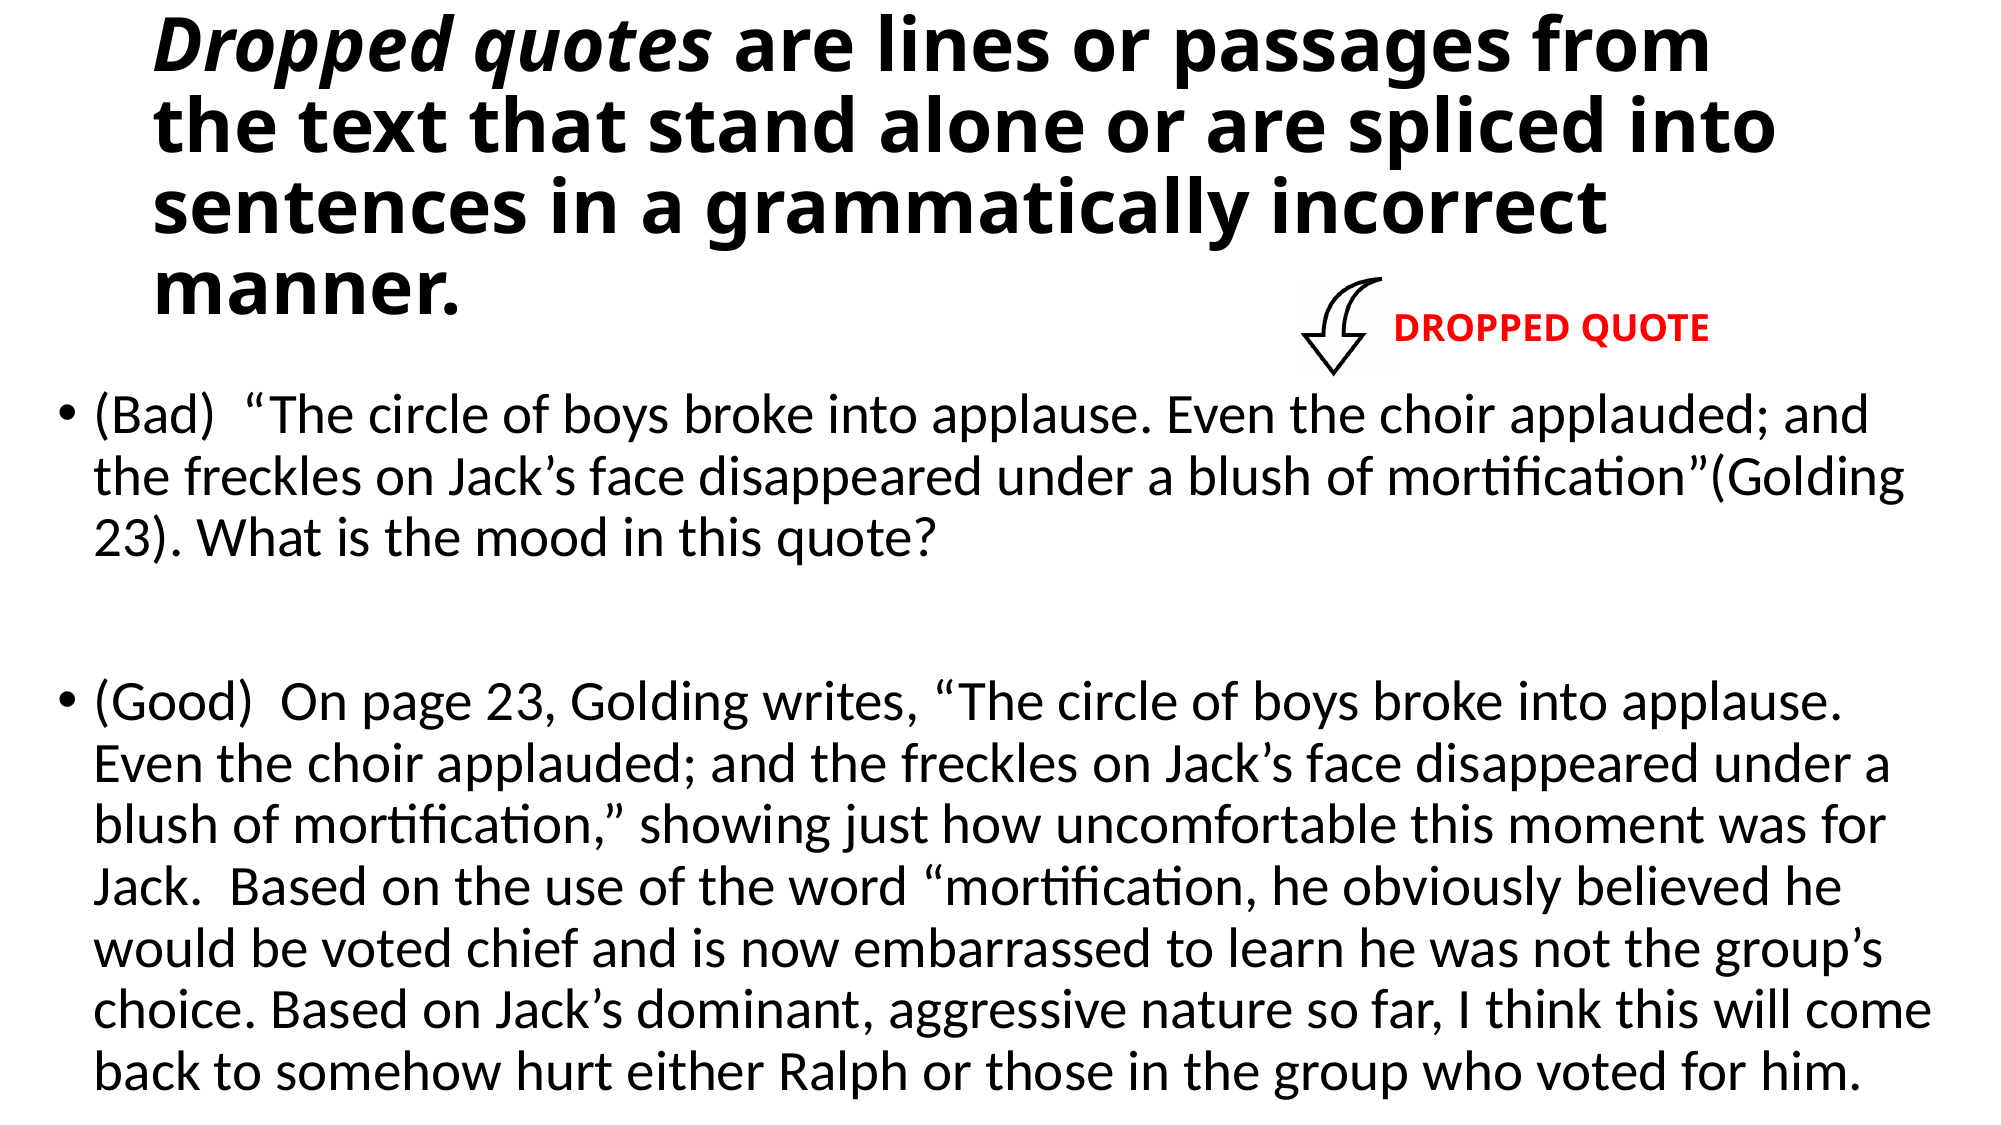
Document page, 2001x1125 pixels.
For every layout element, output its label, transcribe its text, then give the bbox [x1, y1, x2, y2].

title Dropped quotes are lines or passages from the text that stand alone or are spliced into sentences in a grammatically incorrect manner. [137, 59, 1863, 278]
picture [1293, 277, 1394, 377]
list (Bad) “The circle of boys broke into applause. Even the choir applauded; and the freckles on Jack’s face disappeared under a blush of mortification”(Golding 23). What is the mood in this quote? (Good) On page 23, Golding writes, “The circle of boys broke into applause. Even the choir applauded; and the freckles on Jack’s face disappeared under a blush of mortification,” showing just how uncomfortable this moment was for Jack. Based on the use of the word “mortification, he obviously believed he would be voted chief and is now embarrassed to learn he was not the group’s choice. Based on Jack’s dominant, aggressive nature so far, I think this will come back to somehow hurt either Ralph or those in the group who voted for him. [42, 376, 1963, 1125]
text_box DROPPED QUOTE [1394, 296, 1725, 357]
